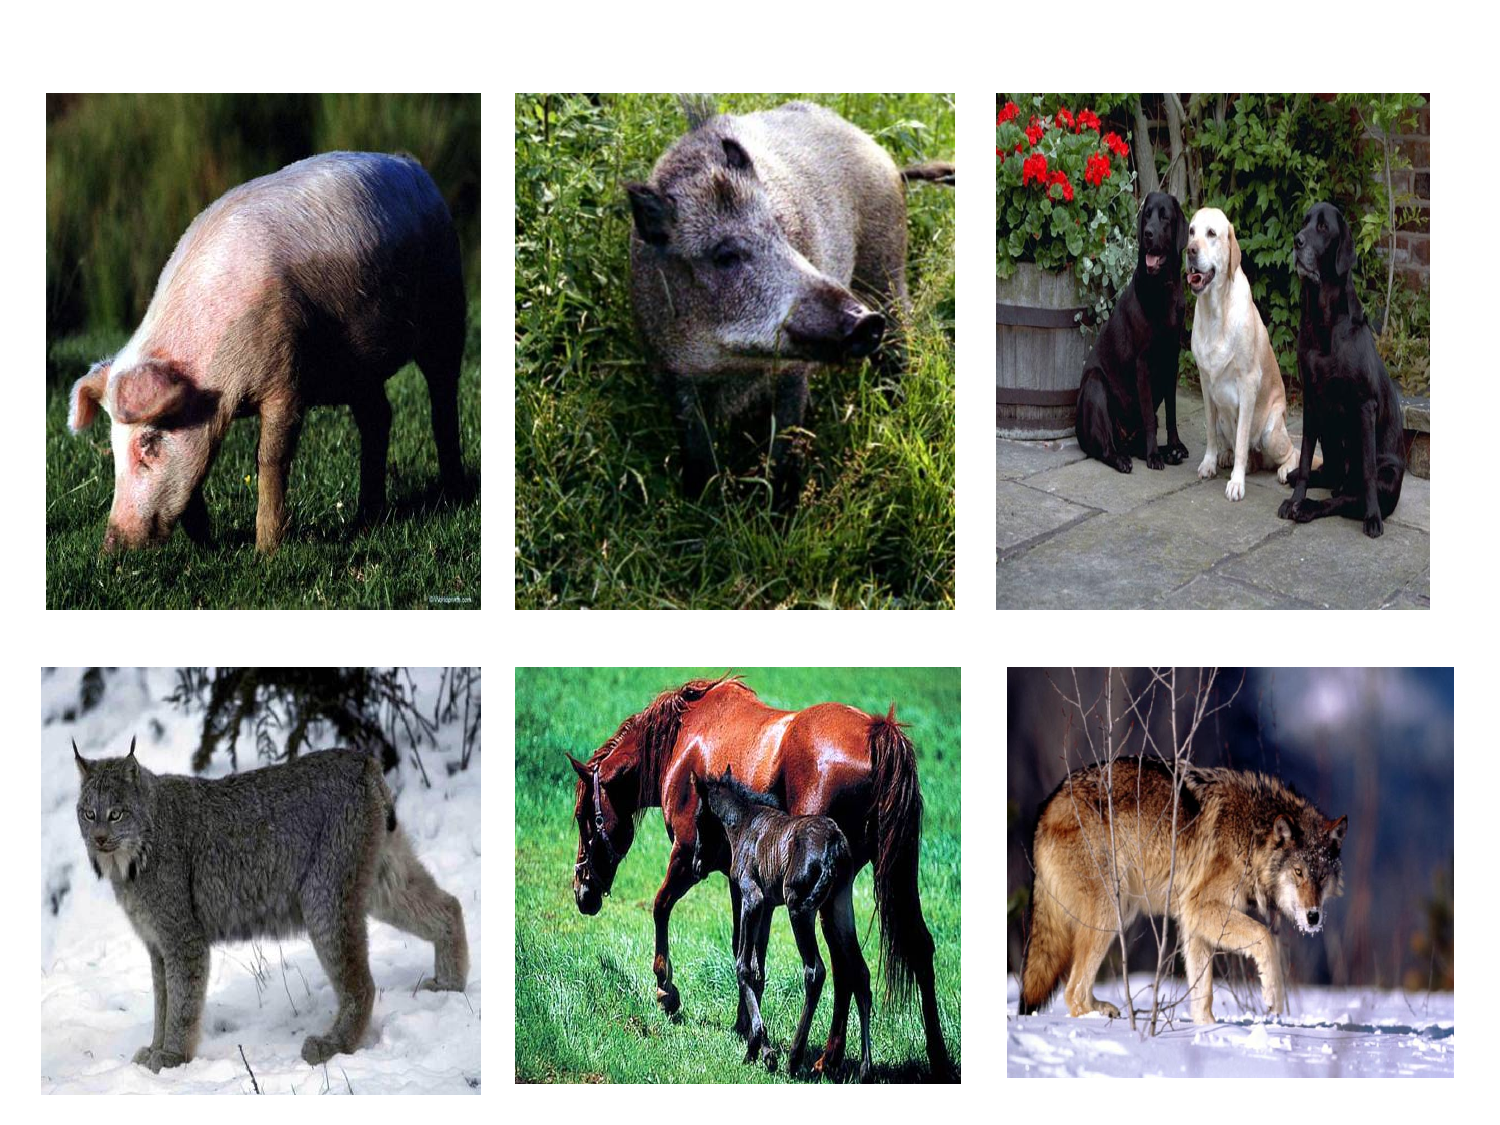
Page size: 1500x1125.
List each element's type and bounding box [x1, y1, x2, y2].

list [46, 93, 481, 610]
picture [515, 93, 955, 610]
picture [995, 93, 1430, 610]
picture [40, 667, 481, 1095]
picture [515, 667, 962, 1084]
picture [1007, 667, 1454, 1079]
